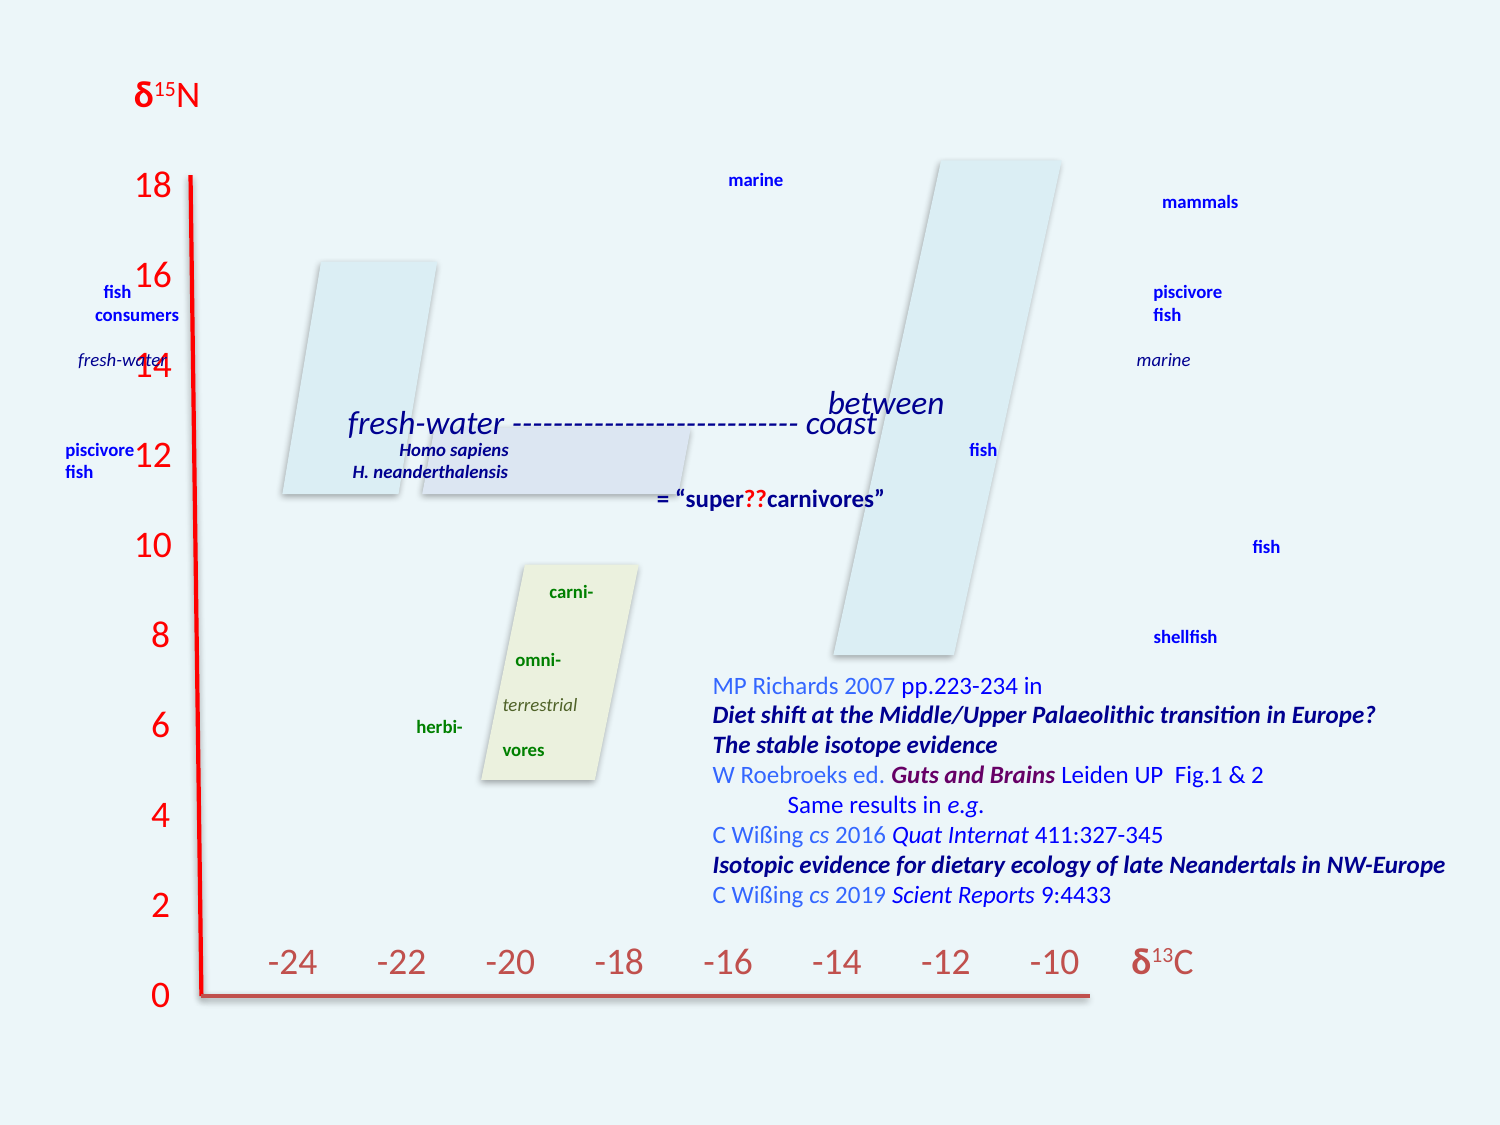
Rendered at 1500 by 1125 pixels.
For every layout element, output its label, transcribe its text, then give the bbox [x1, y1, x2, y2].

text_box between fresh-water ---------------------------- coast [318, 388, 960, 446]
text_box MP Richards 2007 pp.223-234 in Diet shift at the Middle/Upper Palaeolithic transition in Europe? The stable isotope evidence W Roebroeks ed. Guts and Brains Leiden UP Fig.1 & 2 Same results in e.g. C Wißing cs 2016 Quat Internat 411:327-345 Isotopic evidence for dietary ecology of late Neandertals in NW-Europe C Wißing cs 2019 Scient Reports 9:4433 [697, 661, 1462, 941]
text_box marine mammals fish piscivore consumers fish fresh-water marine piscivore Homo sapiens fish fish H. neanderthalensis = “super??carnivores” fish carni- shellfish omni- terrestrial herbi- vores [37, 160, 1296, 948]
text_box δ15N 18 16 14 12 10 8 6 4 2 0 [119, 948, 1211, 1068]
text_box δ15N 18 16 14 12 10 8 6 4 2 0 [119, 63, 1211, 160]
text_box -24 -22 -20 -18 -16 -14 -12 -10 δ13C [253, 929, 1209, 1034]
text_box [190, 174, 202, 997]
